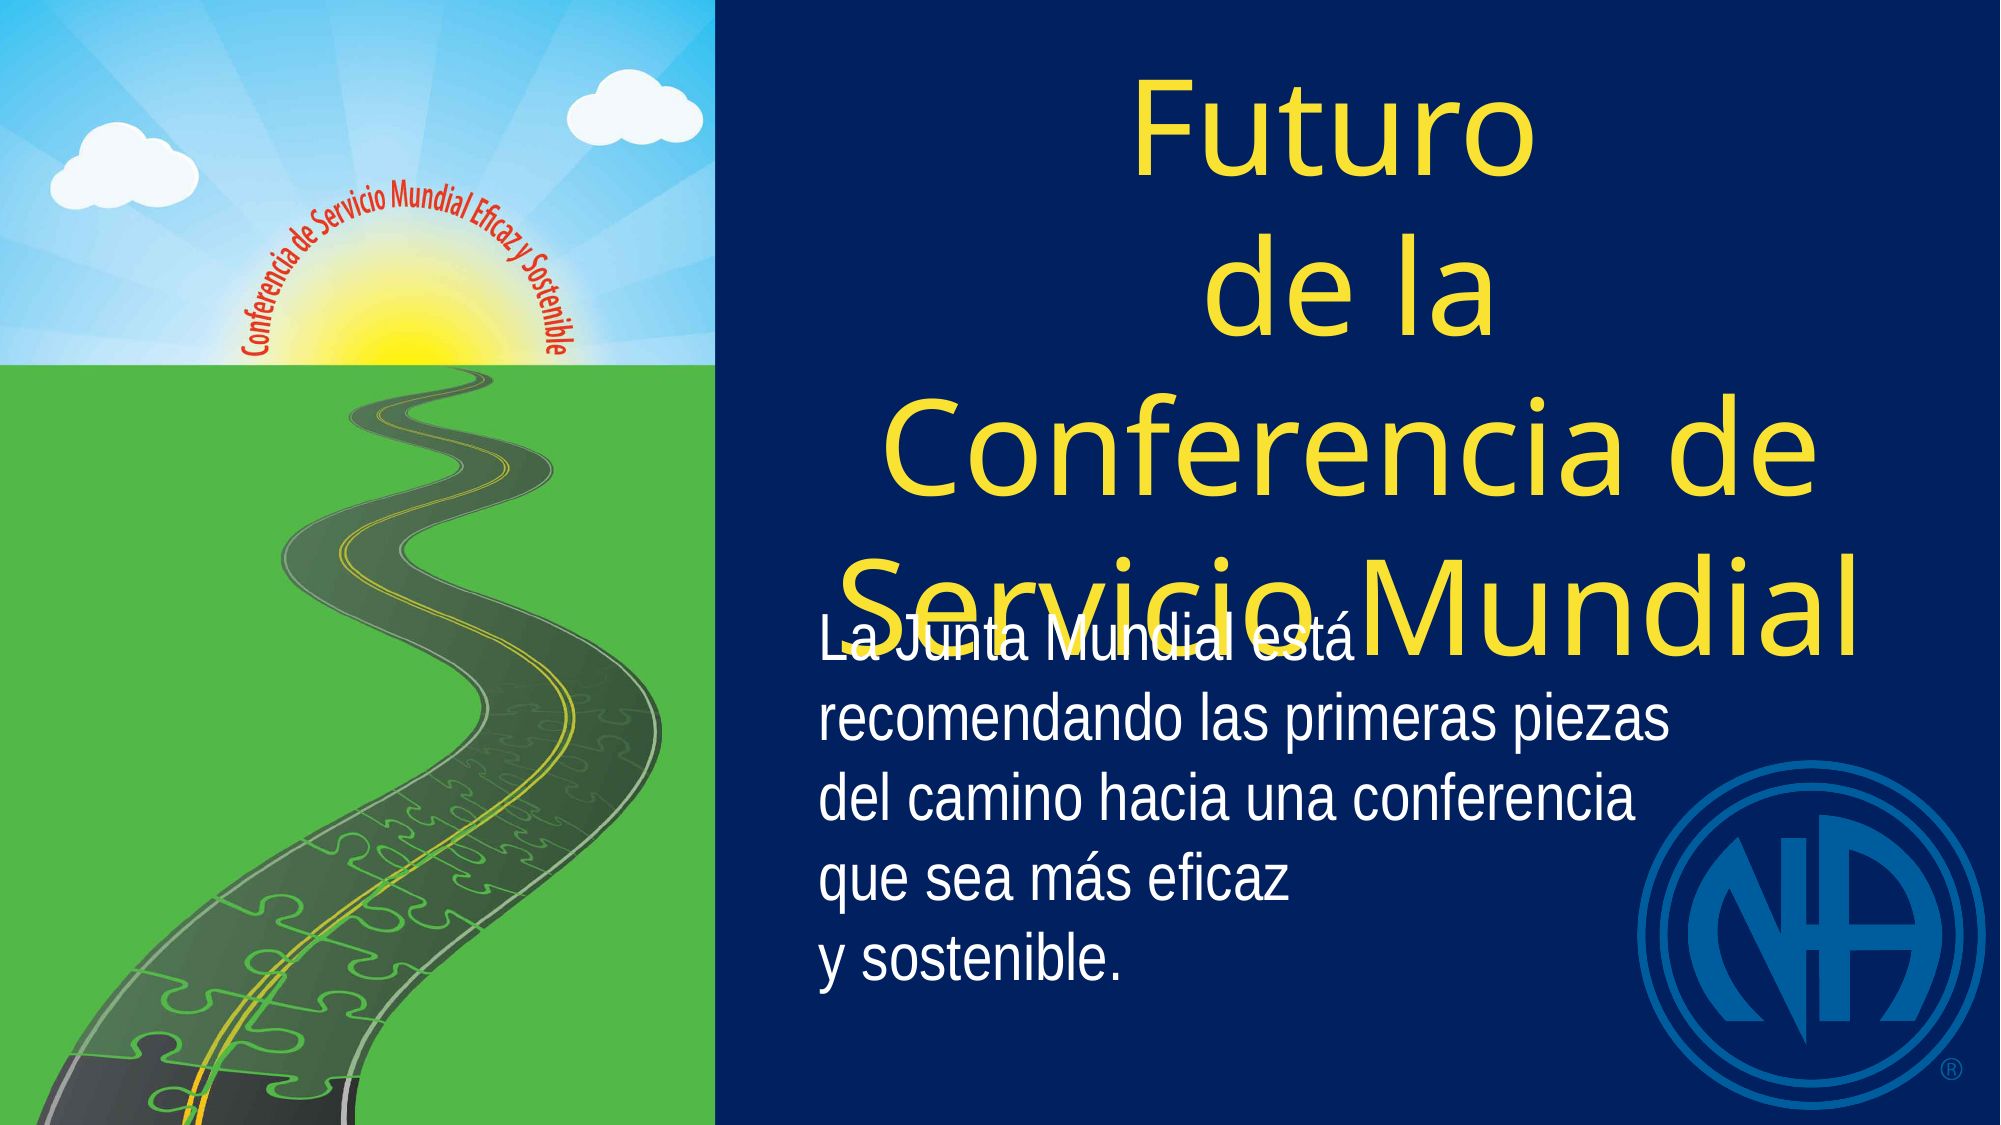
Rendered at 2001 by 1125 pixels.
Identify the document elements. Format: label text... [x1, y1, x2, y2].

picture [1637, 760, 1986, 1110]
text_box Futuro de la Conferencia de Servicio Mundial [811, 35, 1890, 690]
picture [0, 0, 716, 1125]
text_box La Junta Mundial está recomendando las primeras piezas del camino hacia una conferencia que sea más eficaz y sostenible. [811, 586, 1735, 1002]
